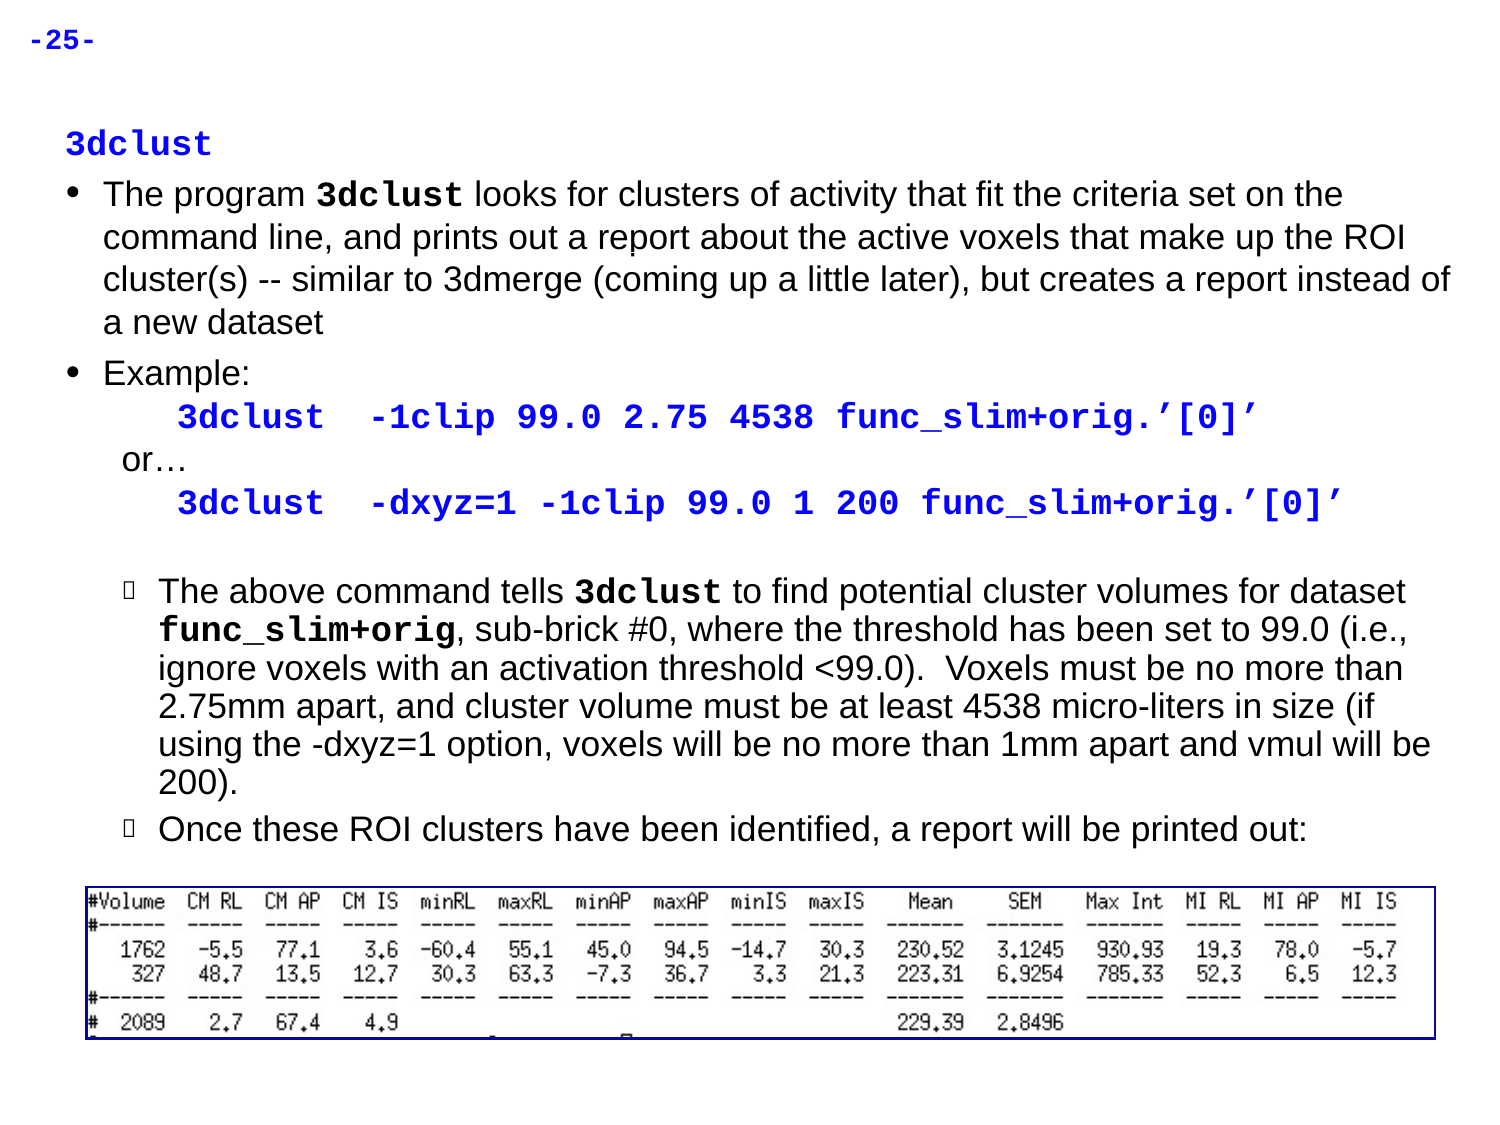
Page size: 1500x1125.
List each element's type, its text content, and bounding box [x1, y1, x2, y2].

text_box 3dclust The program 3dclust looks for clusters of activity that fit the criteria set on the command line, and prints out a report about the active voxels that make up the ROI cluster(s) -- similar to 3dmerge (coming up a little later), but creates a report instead of a new dataset Example: 3dclust -1clip 99.0 2.75 4538 func_slim+orig.’[0]’ or… 3dclust -dxyz=1 -1clip 99.0 1 200 func_slim+orig.’[0]’ The above command tells 3dclust to find potential cluster volumes for dataset func_slim+orig, sub-brick #0, where the threshold has been set to 99.0 (i.e., ignore voxels with an activation threshold <99.0). Voxels must be no more than 2.75mm apart, and cluster volume must be at least 4538 micro-liters in size (if using the -dxyz=1 option, voxels will be no more than 1mm apart and vmul will be 200). Once these ROI clusters have been identified, a report will be printed out: [49, 112, 1475, 1088]
picture [87, 887, 1435, 1038]
